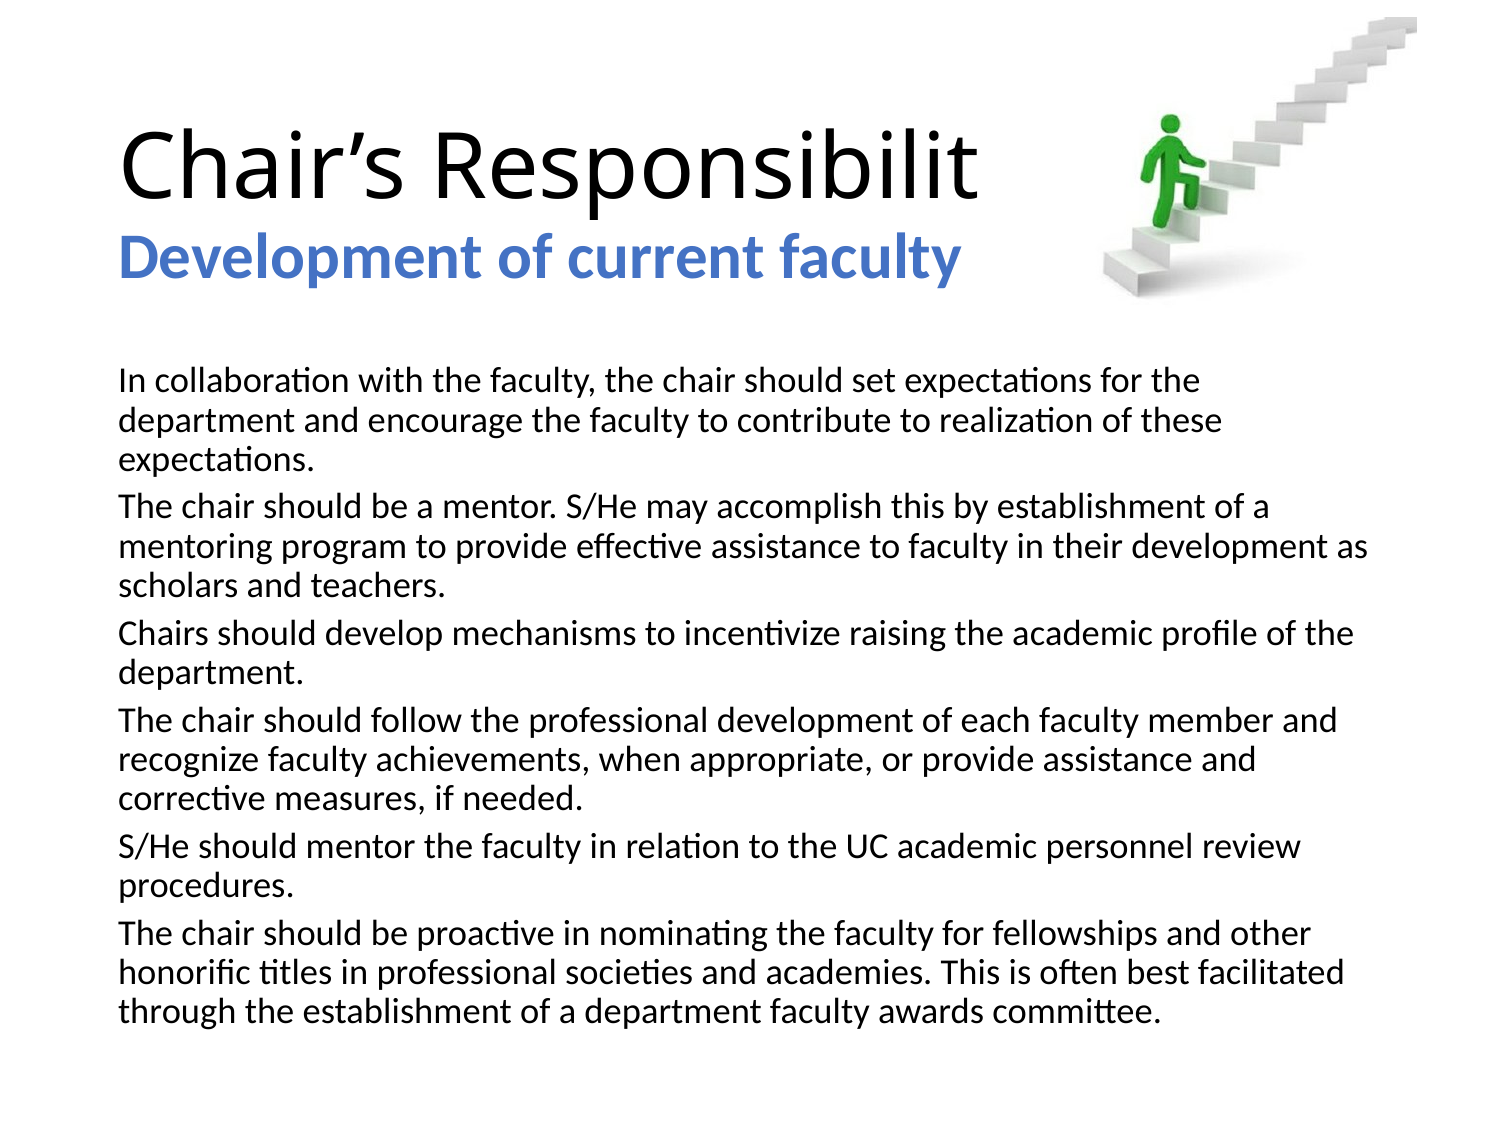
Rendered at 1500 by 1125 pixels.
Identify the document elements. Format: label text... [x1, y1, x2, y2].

title Chair’s Responsibilities [103, 59, 986, 214]
picture [986, 17, 1417, 308]
list Development of current faculty In collaboration with the faculty, the chair should set expectations for the department and encourage the faculty to contribute to realization of these expectations. The chair should be a mentor. S/He may accomplish this by establishment of a mentoring program to provide effective assistance to faculty in their development as scholars and teachers. Chairs should develop mechanisms to incentivize raising the academic profile of the department. The chair should follow the professional development of each faculty member and recognize faculty achievements, when appropriate, or provide assistance and corrective measures, if needed. S/He should mentor the faculty in relation to the UC academic personnel review procedures. The chair should be proactive in nominating the faculty for fellowships and other honorific titles in professional societies and academies. This is often best facilitated through the establishment of a department faculty awards committee. [103, 214, 1397, 1067]
